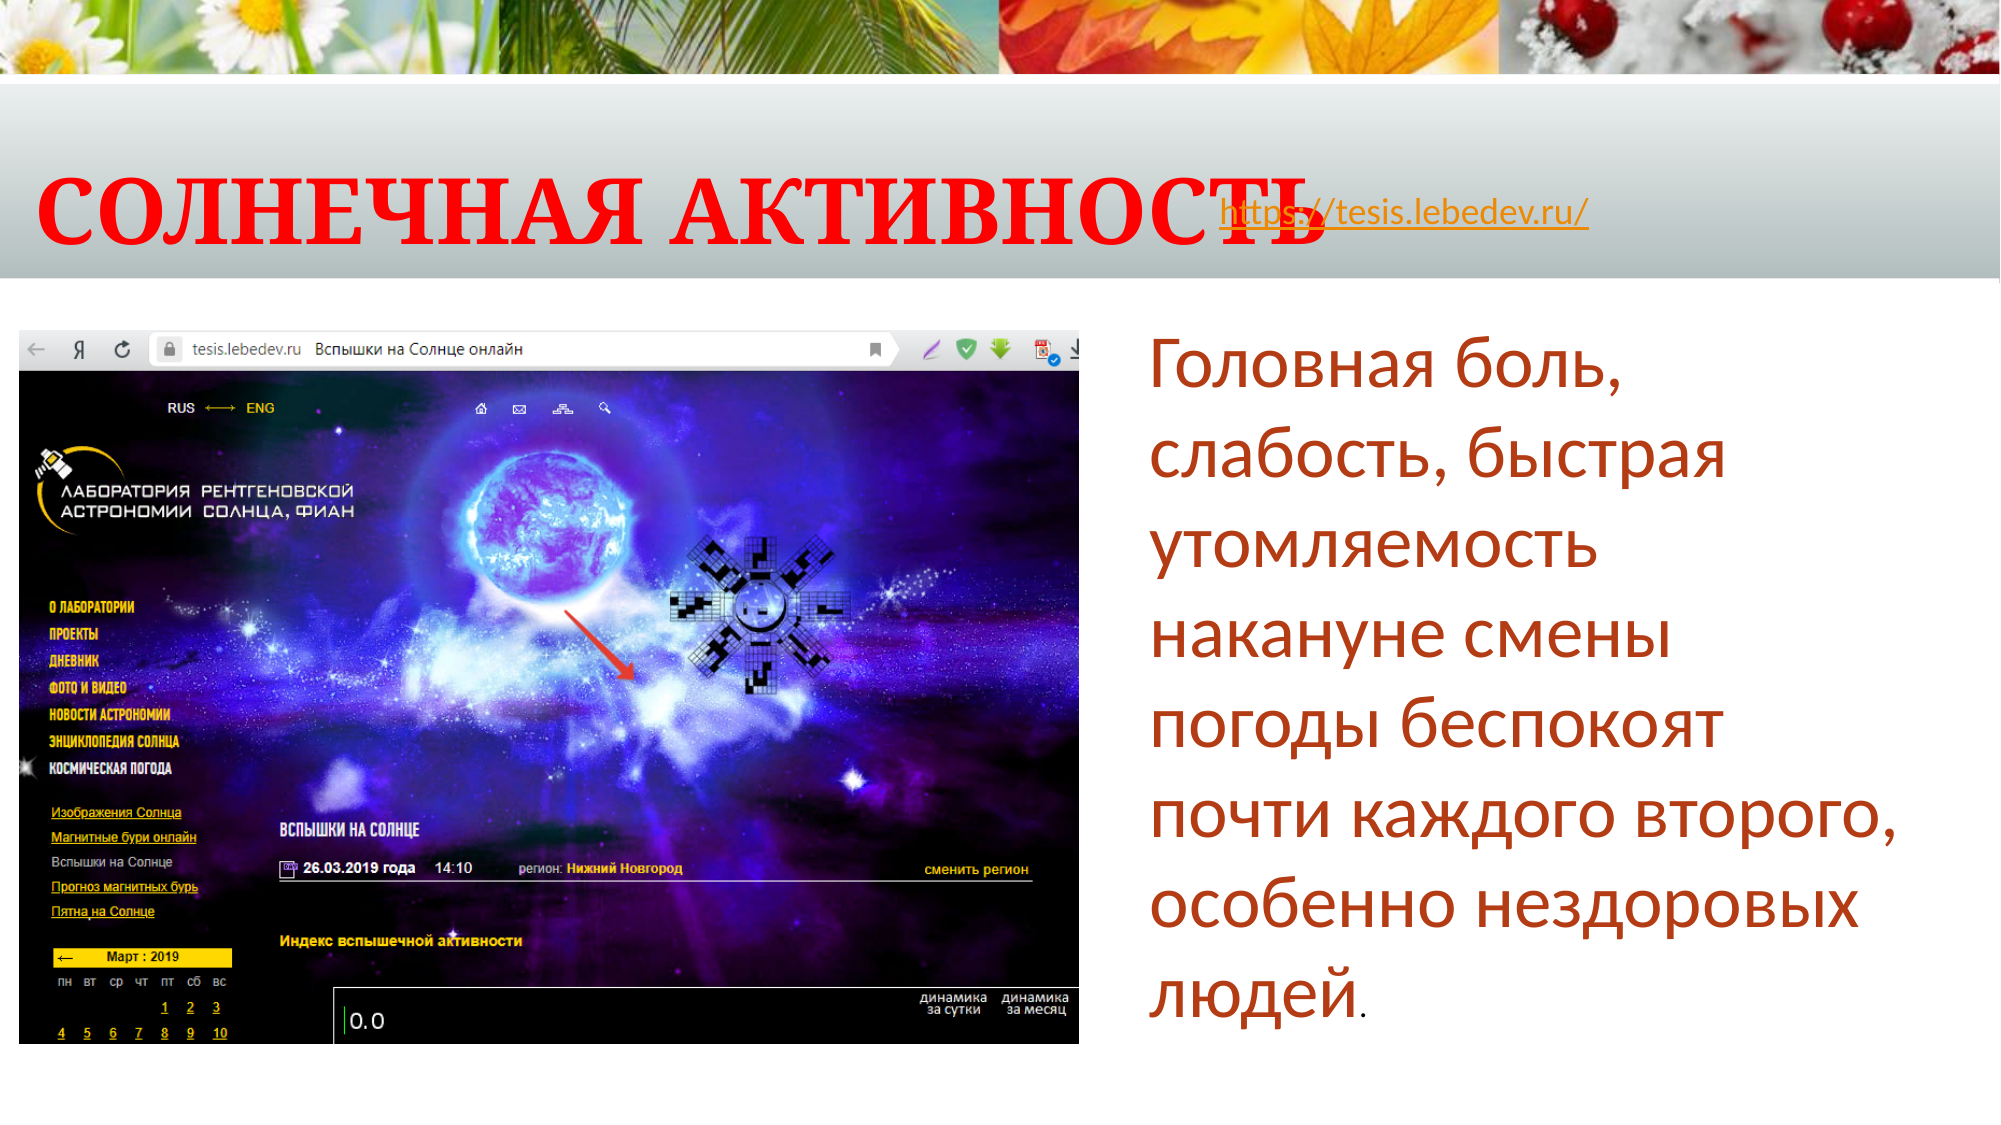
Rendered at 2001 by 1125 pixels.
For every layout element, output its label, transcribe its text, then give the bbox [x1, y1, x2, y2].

picture [0, 0, 2000, 74]
title Солнечная активность [19, 92, 1825, 273]
text_box Головная боль, слабость, быстрая утомляемость накануне смены погоды беспокоят почти каждого второго, особенно нездоровых людей. [1134, 305, 1923, 1041]
text_box https://tesis.lebedev.ru/ [1204, 179, 1604, 285]
picture [19, 330, 1079, 1044]
